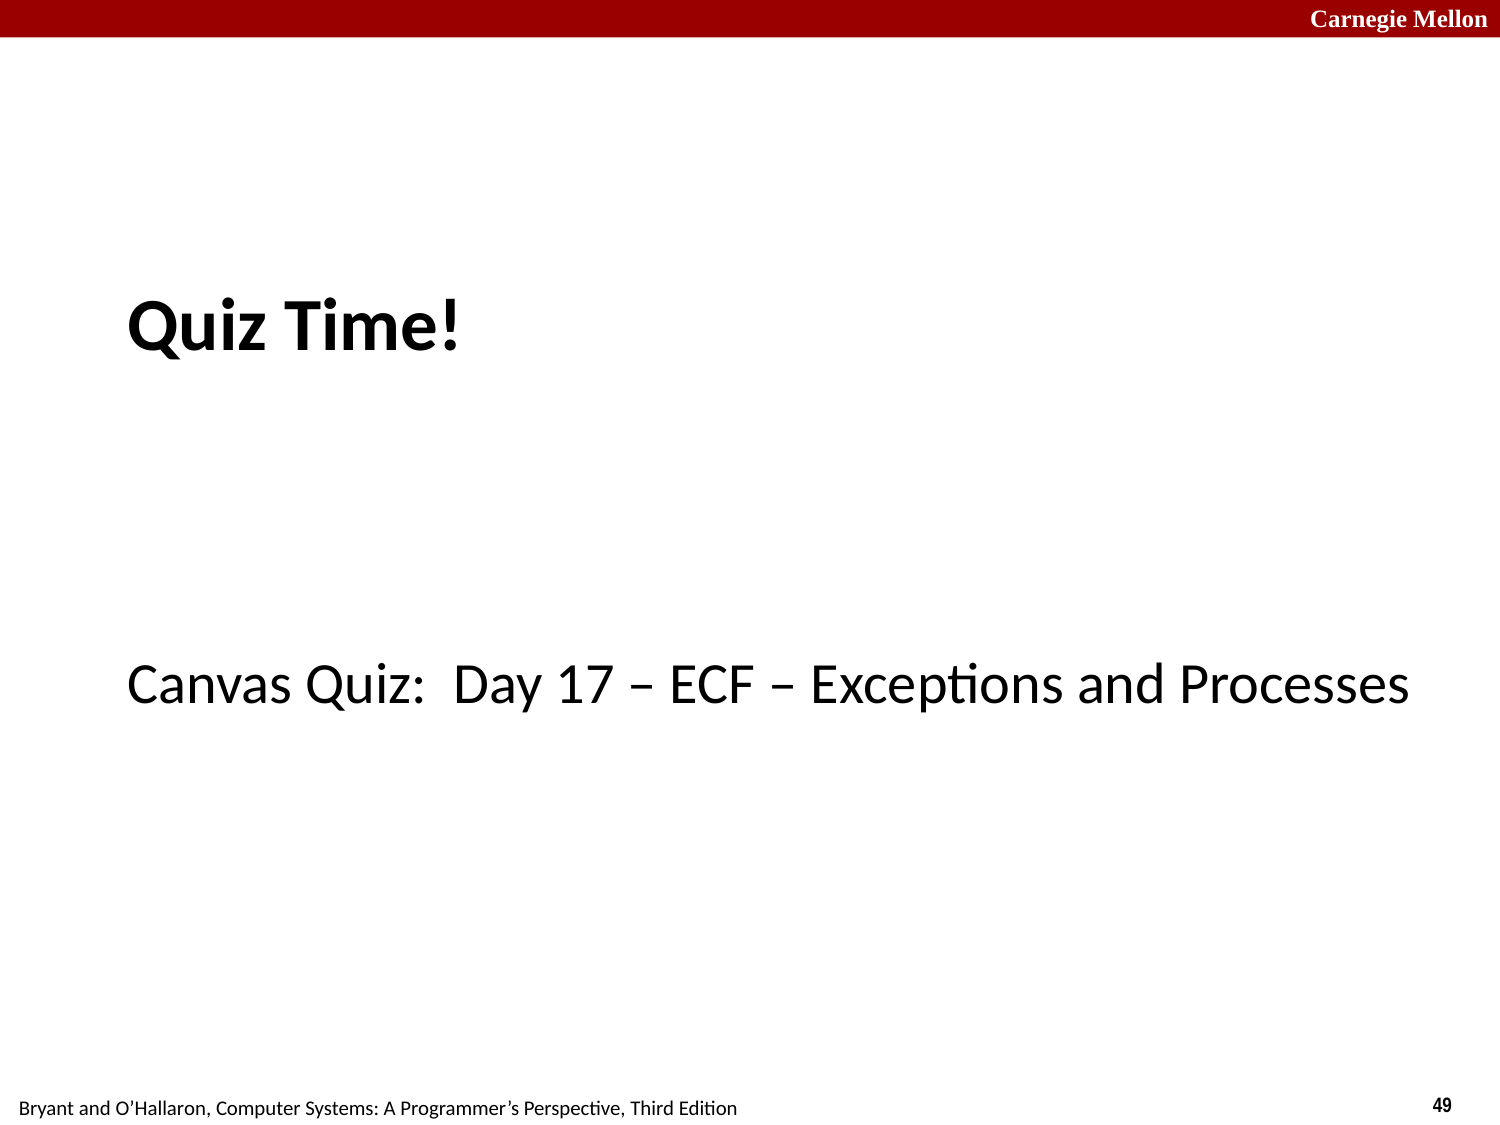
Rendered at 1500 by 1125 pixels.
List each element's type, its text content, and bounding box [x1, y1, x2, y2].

subtitle Canvas Quiz: Day 17 – ECF – Exceptions and Processes [112, 637, 1463, 926]
title Quiz Time! [112, 199, 1388, 442]
